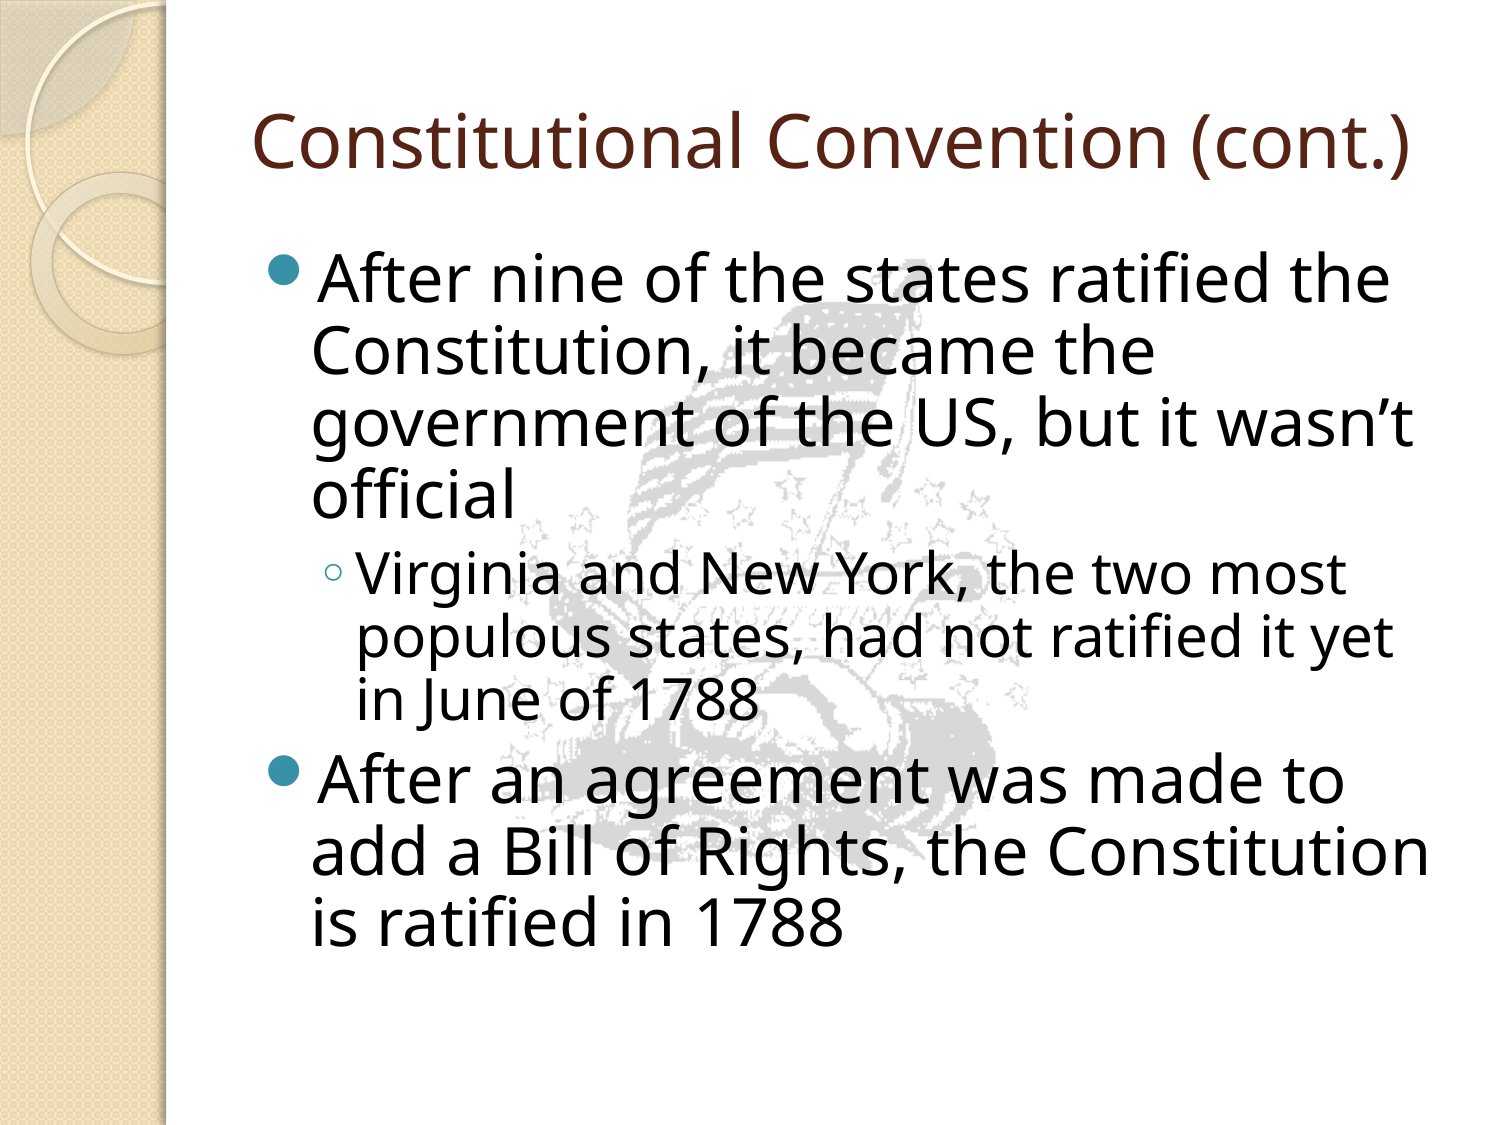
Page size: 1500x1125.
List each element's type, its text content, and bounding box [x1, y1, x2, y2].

title Constitutional Convention (cont.) [235, 45, 1466, 233]
picture [487, 224, 1057, 884]
list After nine of the states ratified the Constitution, it became the government of the US, but it wasn’t official Virginia and New York, the two most populous states, had not ratified it yet in June of 1788 After an agreement was made to add a Bill of Rights, the Constitution is ratified in 1788 [235, 237, 1466, 1026]
